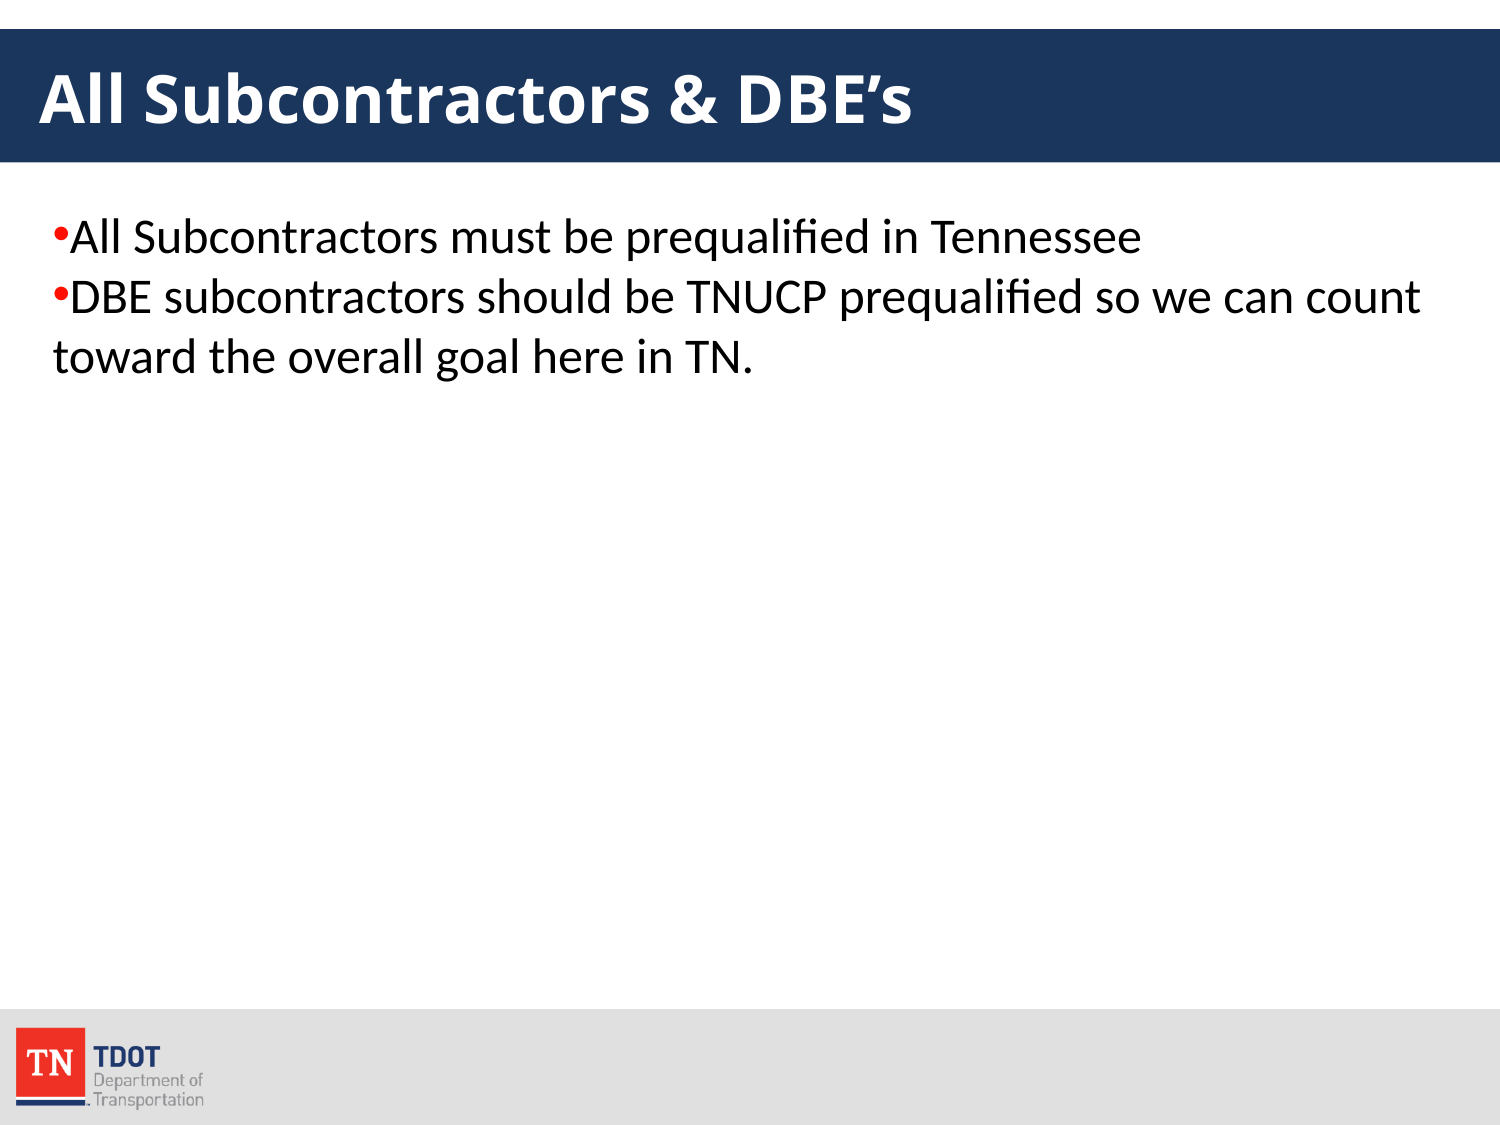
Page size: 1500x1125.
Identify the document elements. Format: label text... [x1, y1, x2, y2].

list All Subcontractors must be prequalified in Tennessee DBE subcontractors should be TNUCP prequalified so we can count toward the overall goal here in TN. [37, 195, 1475, 1010]
title All Subcontractors & DBE’s [24, 29, 1475, 165]
picture [6, 1009, 216, 1125]
